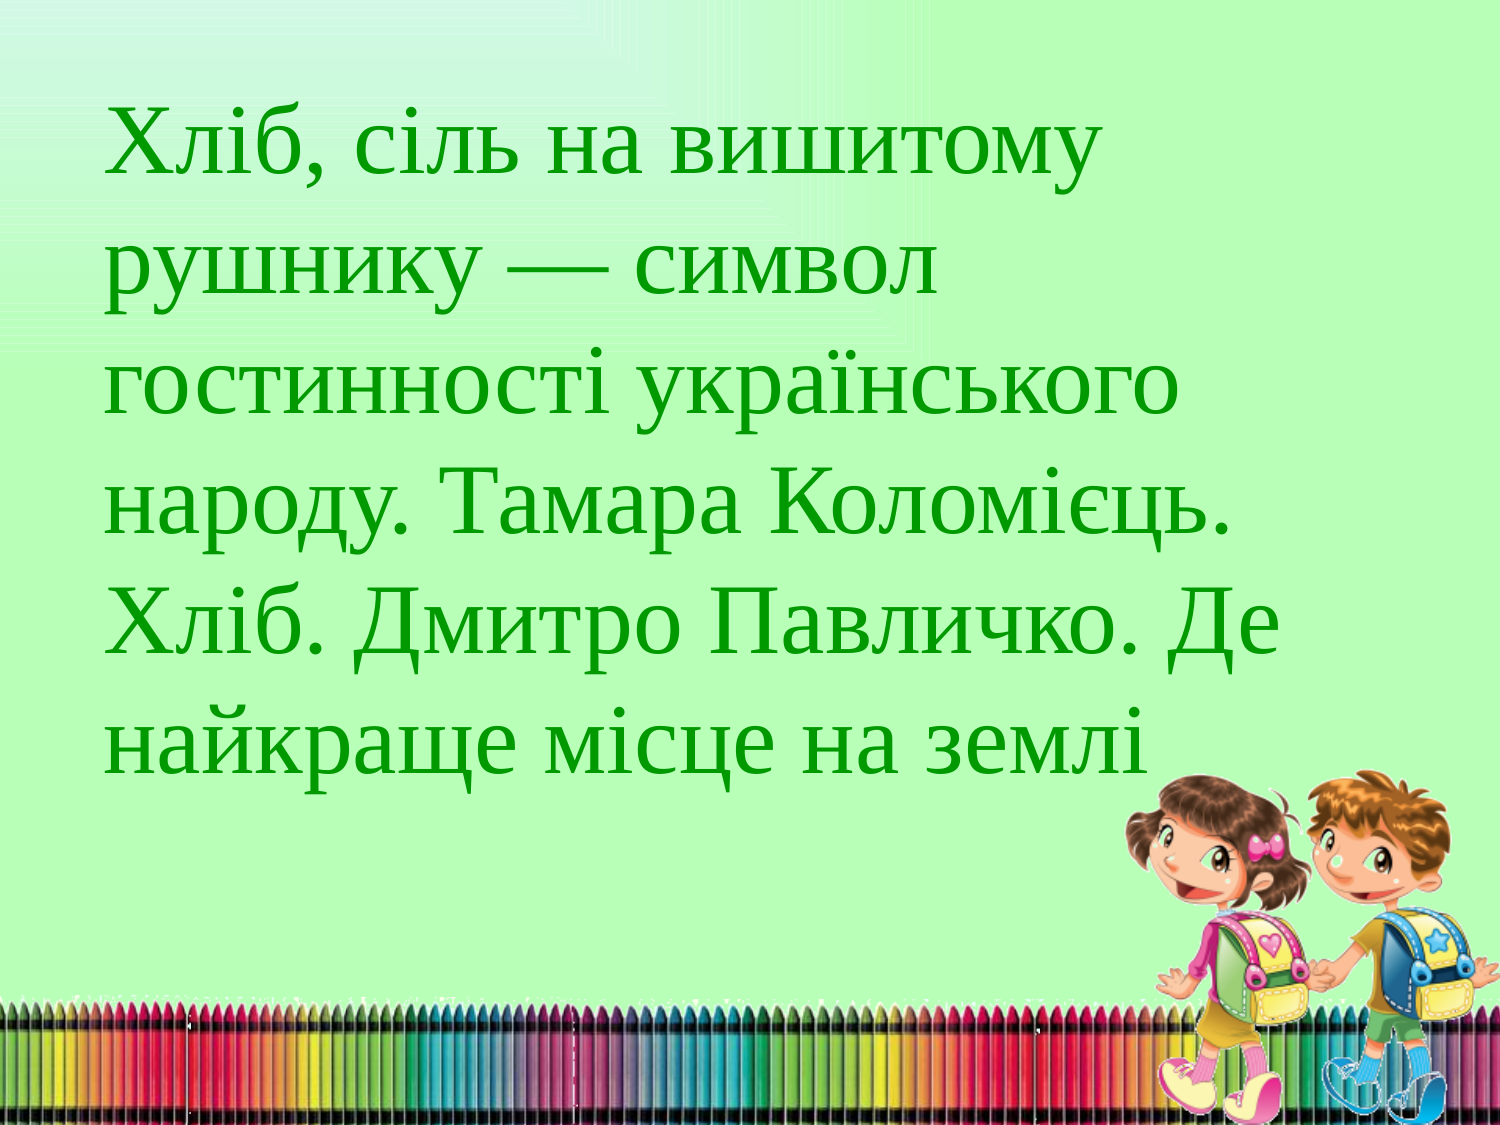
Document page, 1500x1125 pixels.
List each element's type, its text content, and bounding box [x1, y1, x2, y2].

text_box Хліб, сіль на вишитому рушнику — символ гостинності українського народу. Тамара Коломієць. Хліб. Дмитро Павличко. Де найкраще місце на землі [88, 66, 1436, 801]
picture [0, 763, 1500, 1125]
